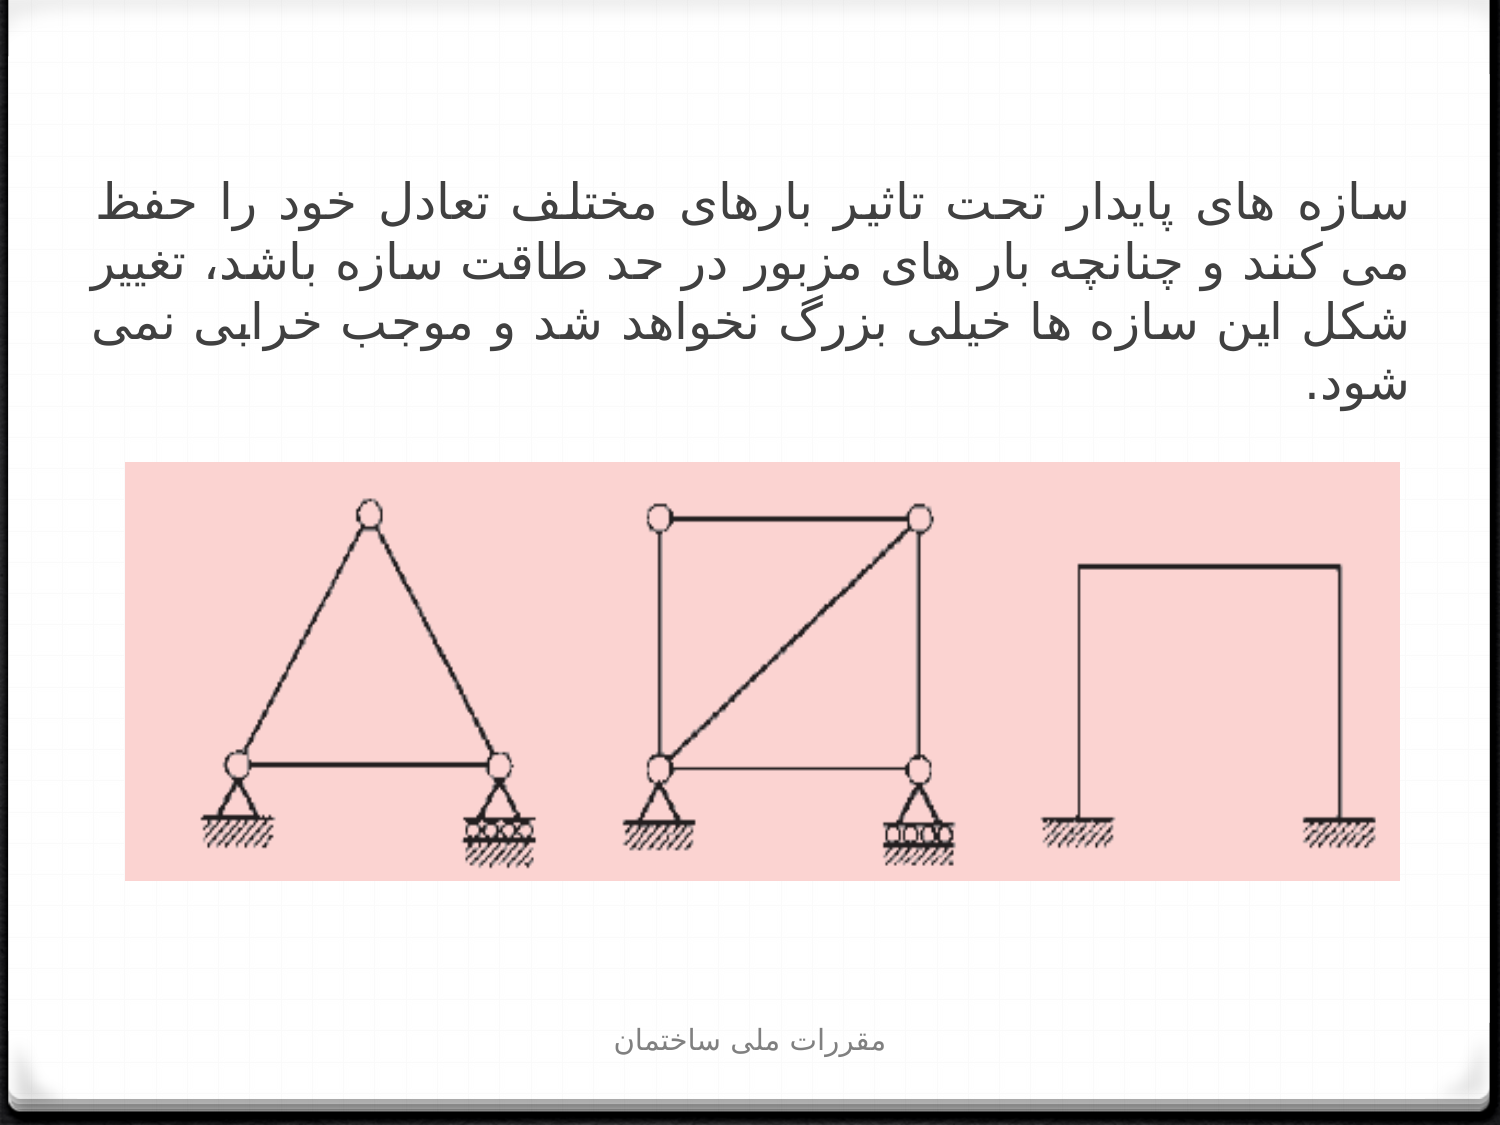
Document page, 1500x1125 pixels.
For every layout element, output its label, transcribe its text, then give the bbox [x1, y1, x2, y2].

picture [0, 0, 1500, 1125]
footer مقررات ملی ساختمان [512, 1008, 988, 1069]
list سازه های پایدار تحت تاثیر بارهای مختلف تعادل خود را حفظ می کنند و چنانچه بار های مزبور در حد طاقت سازه باشد، تغییر شکل این سازه ها خیلی بزرگ نخواهد شد و موجب خرابی نمی شود. [75, 162, 1425, 1005]
